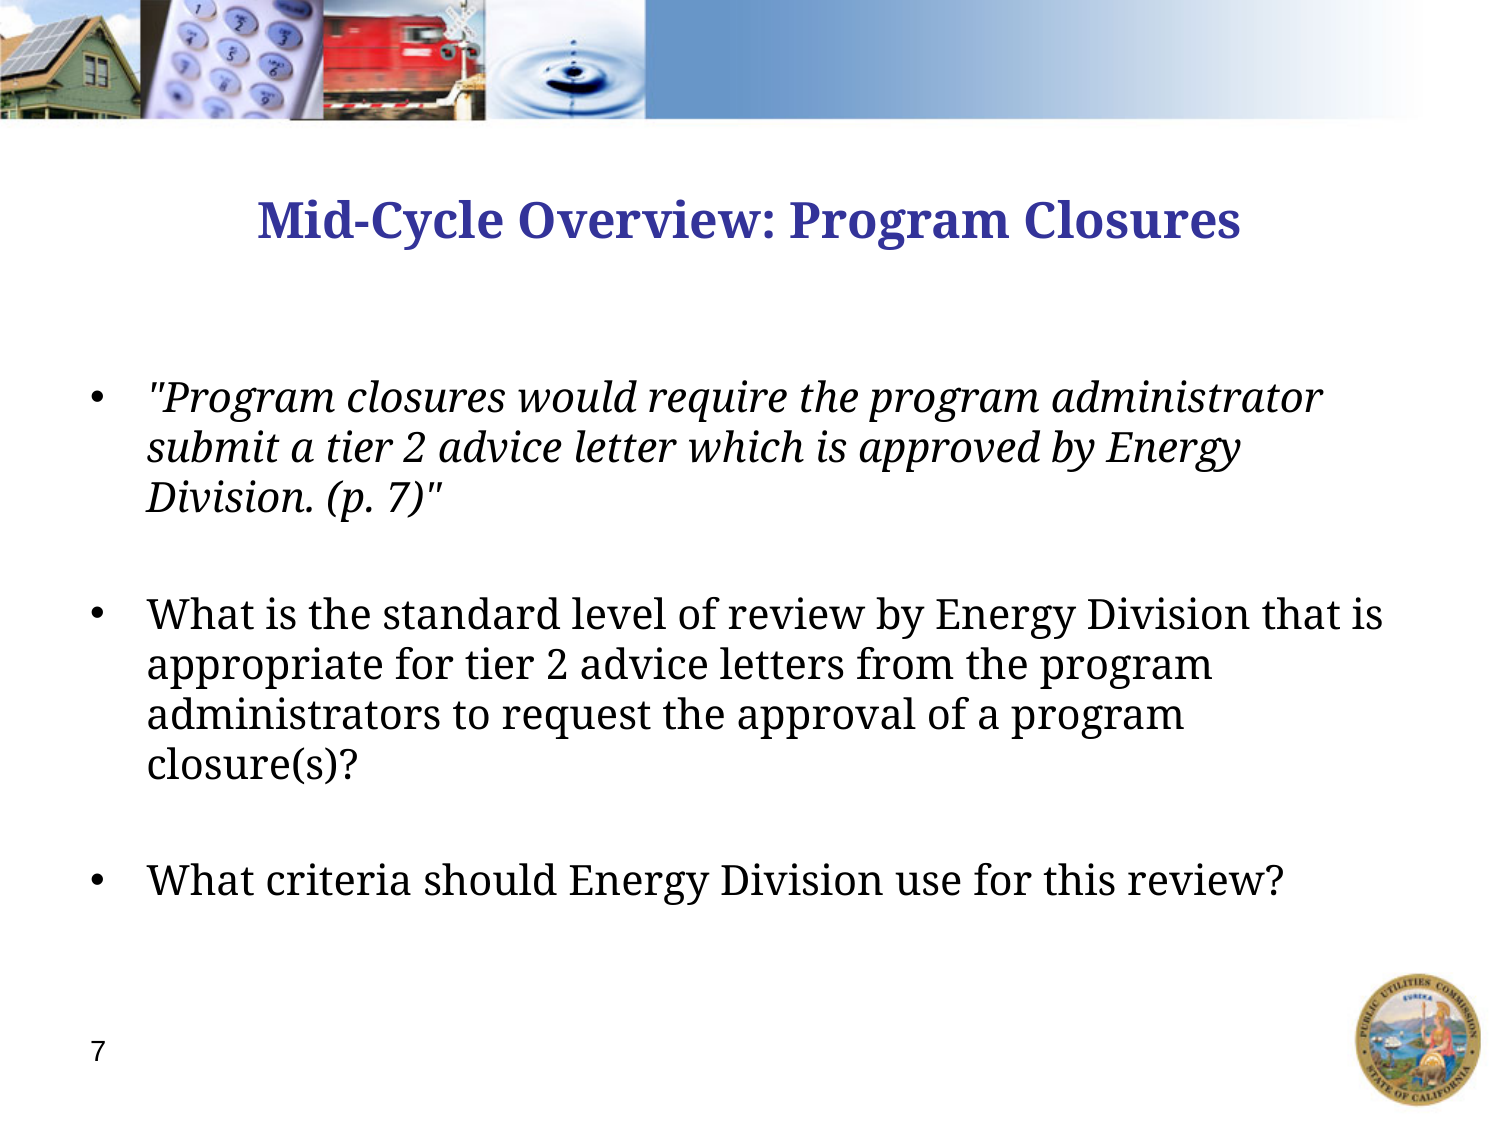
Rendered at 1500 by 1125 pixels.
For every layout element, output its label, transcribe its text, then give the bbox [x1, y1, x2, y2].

slide_number 7 [75, 1024, 350, 1103]
list "Program closures would require the program administrator submit a tier 2 advice letter which is approved by Energy Division. (p. 7)" What is the standard level of review by Energy Division that is appropriate for tier 2 advice letters from the program administrators to request the approval of a program closure(s)? What criteria should Energy Division use for this review? [75, 309, 1425, 1025]
picture [0, 0, 1500, 1125]
title Mid-Cycle Overview: Program Closures [75, 137, 1425, 300]
